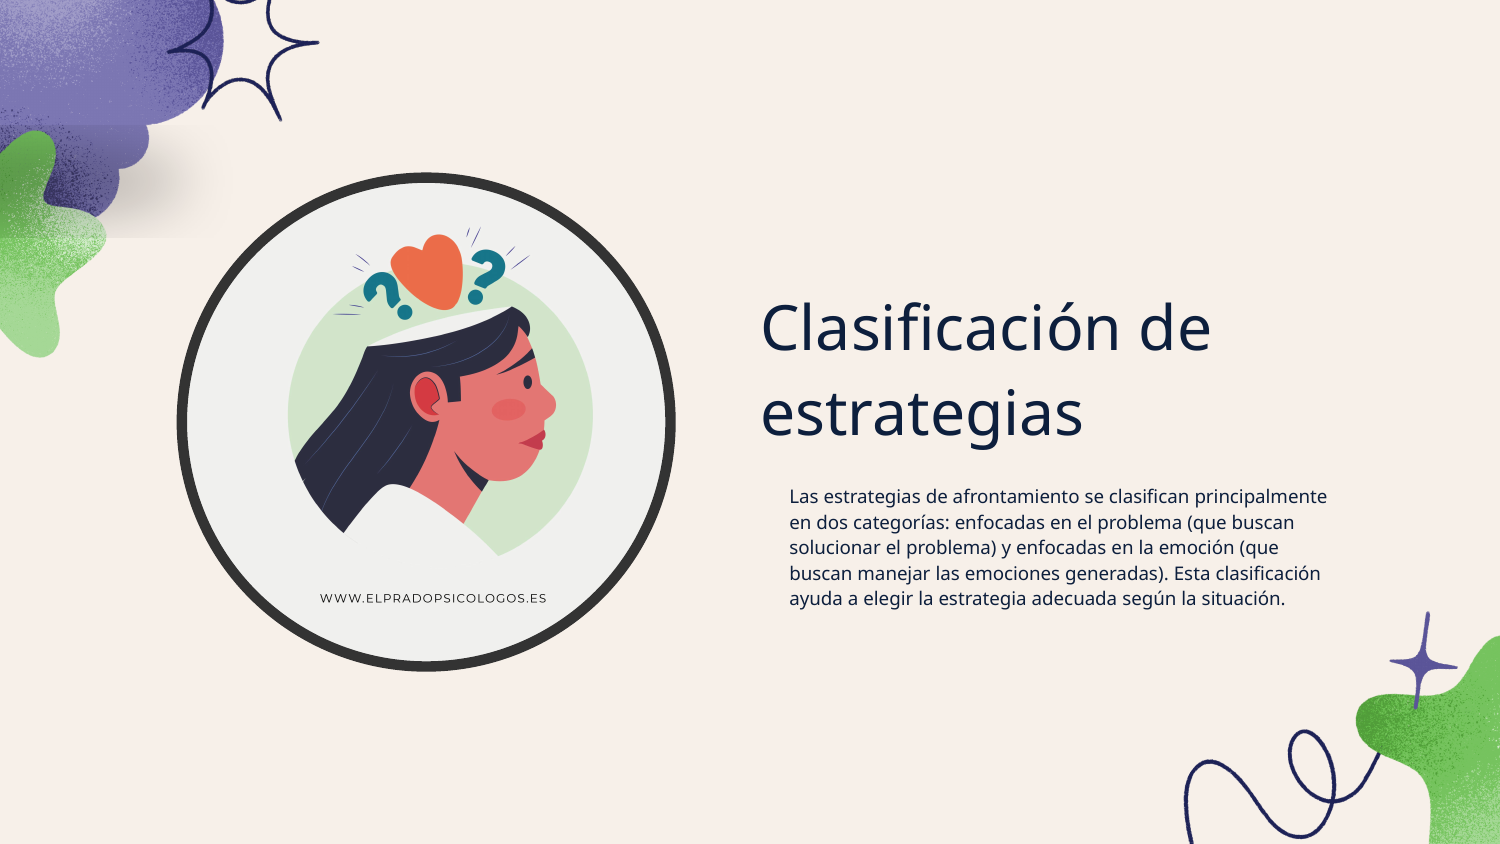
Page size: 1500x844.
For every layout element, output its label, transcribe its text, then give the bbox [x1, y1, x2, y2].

picture [1157, 611, 1500, 844]
picture [0, 0, 671, 667]
title Clasificación de estrategias [745, 215, 1354, 466]
subtitle Las estrategias de afrontamiento se clasifican principalmente en dos categorías: enfocadas en el problema (que buscan solucionar el problema) y enfocadas en la emoción (que buscan manejar las emociones generadas). Esta clasificación ayuda a elegir la estrategia adecuada según la situación. [743, 466, 1355, 629]
